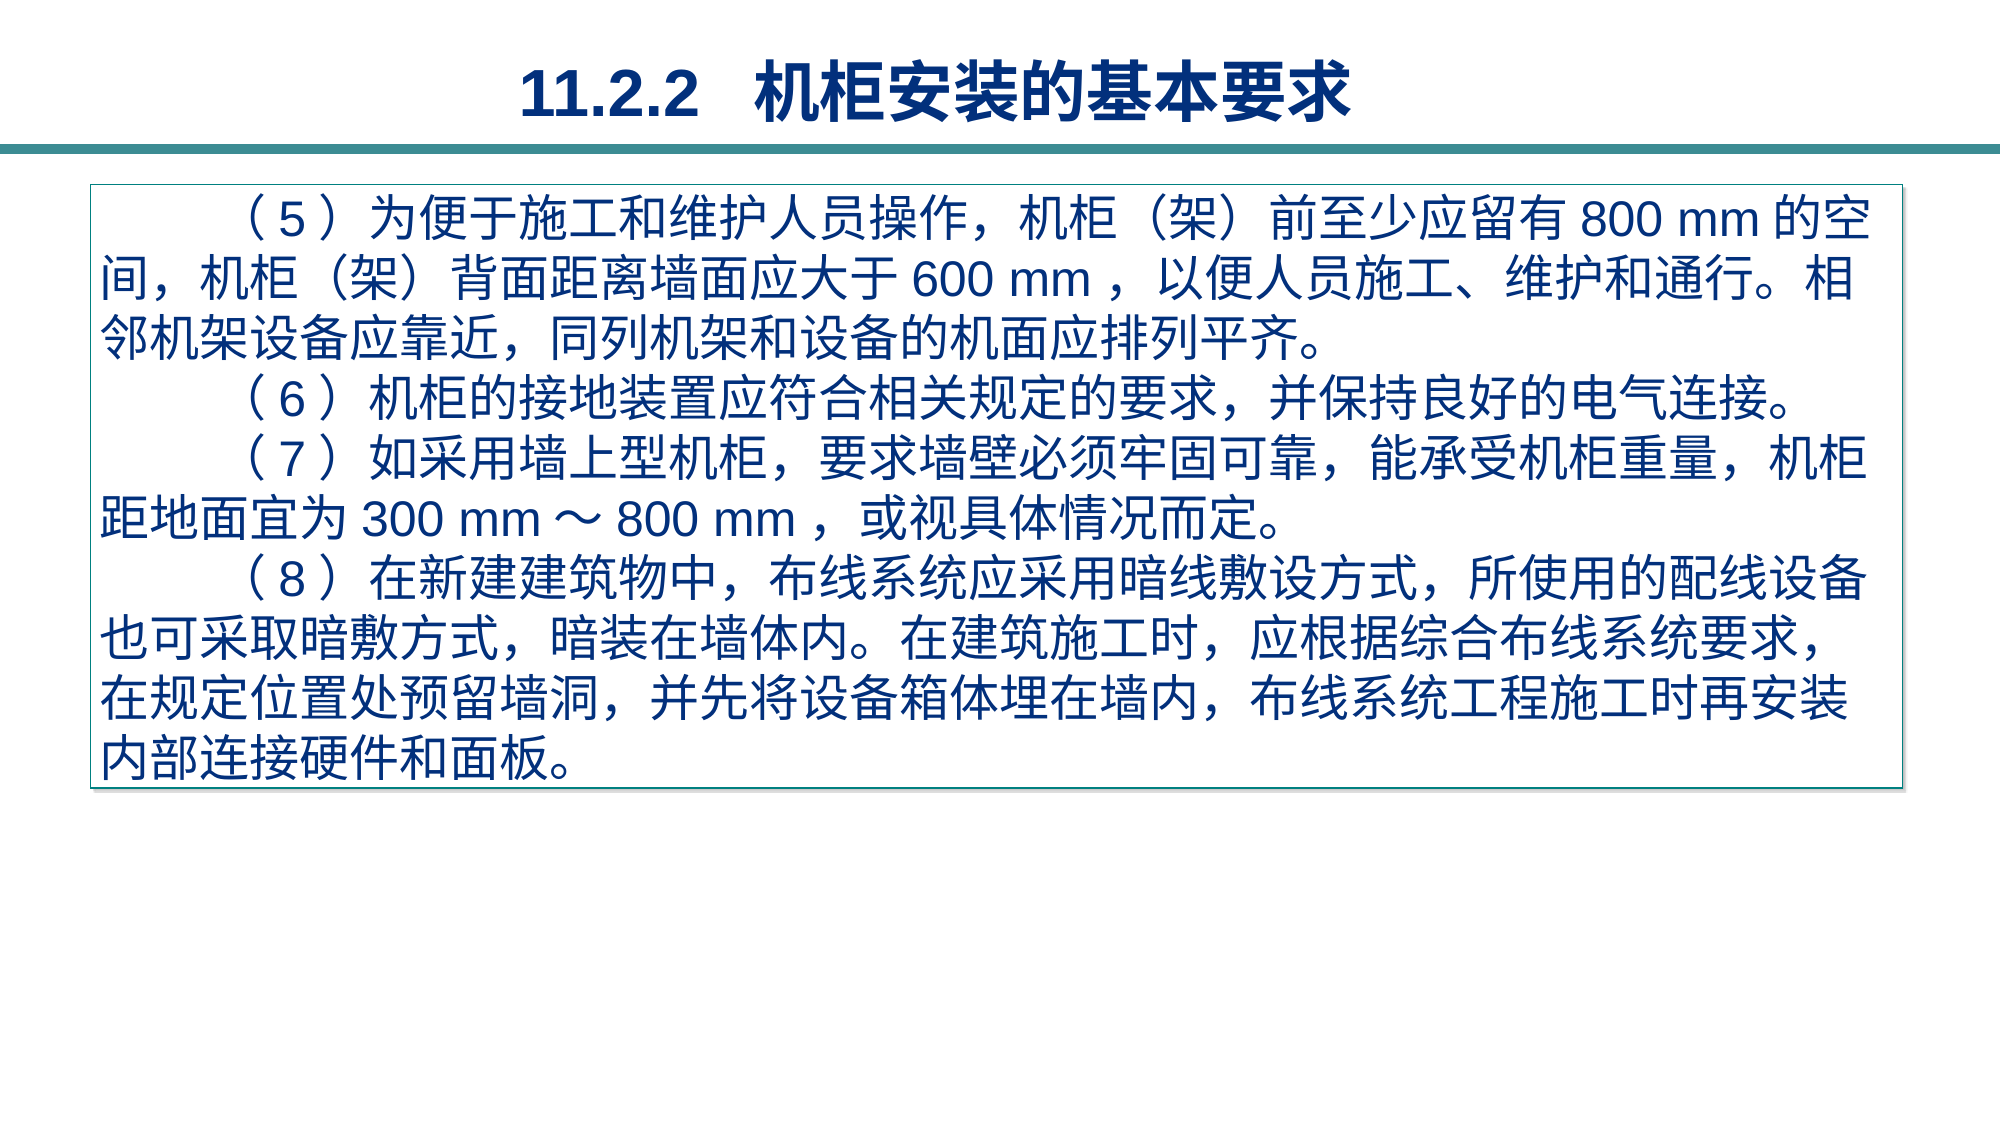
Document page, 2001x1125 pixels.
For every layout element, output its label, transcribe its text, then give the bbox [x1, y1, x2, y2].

text_box （5）为便于施工和维护人员操作，机柜（架）前至少应留有800 mm的空间，机柜（架）背面距离墙面应大于600 mm，以便人员施工、维护和通行。相邻机架设备应靠近，同列机架和设备的机面应排列平齐。 （6）机柜的接地装置应符合相关规定的要求，并保持良好的电气连接。 （7）如采用墙上型机柜，要求墙壁必须牢固可靠，能承受机柜重量，机柜距地面宜为300 mm～800 mm，或视具体情况而定。 （8）在新建建筑物中，布线系统应采用暗线敷设方式，所使用的配线设备也可采取暗敷方式，暗装在墙体内。在建筑施工时，应根据综合布线系统要求，在规定位置处预留墙洞，并先将设备箱体埋在墙内，布线系统工程施工时再安装内部连接硬件和面板。 [90, 184, 1903, 788]
text_box 11.2.2 机柜安装的基本要求 [503, 42, 1657, 138]
